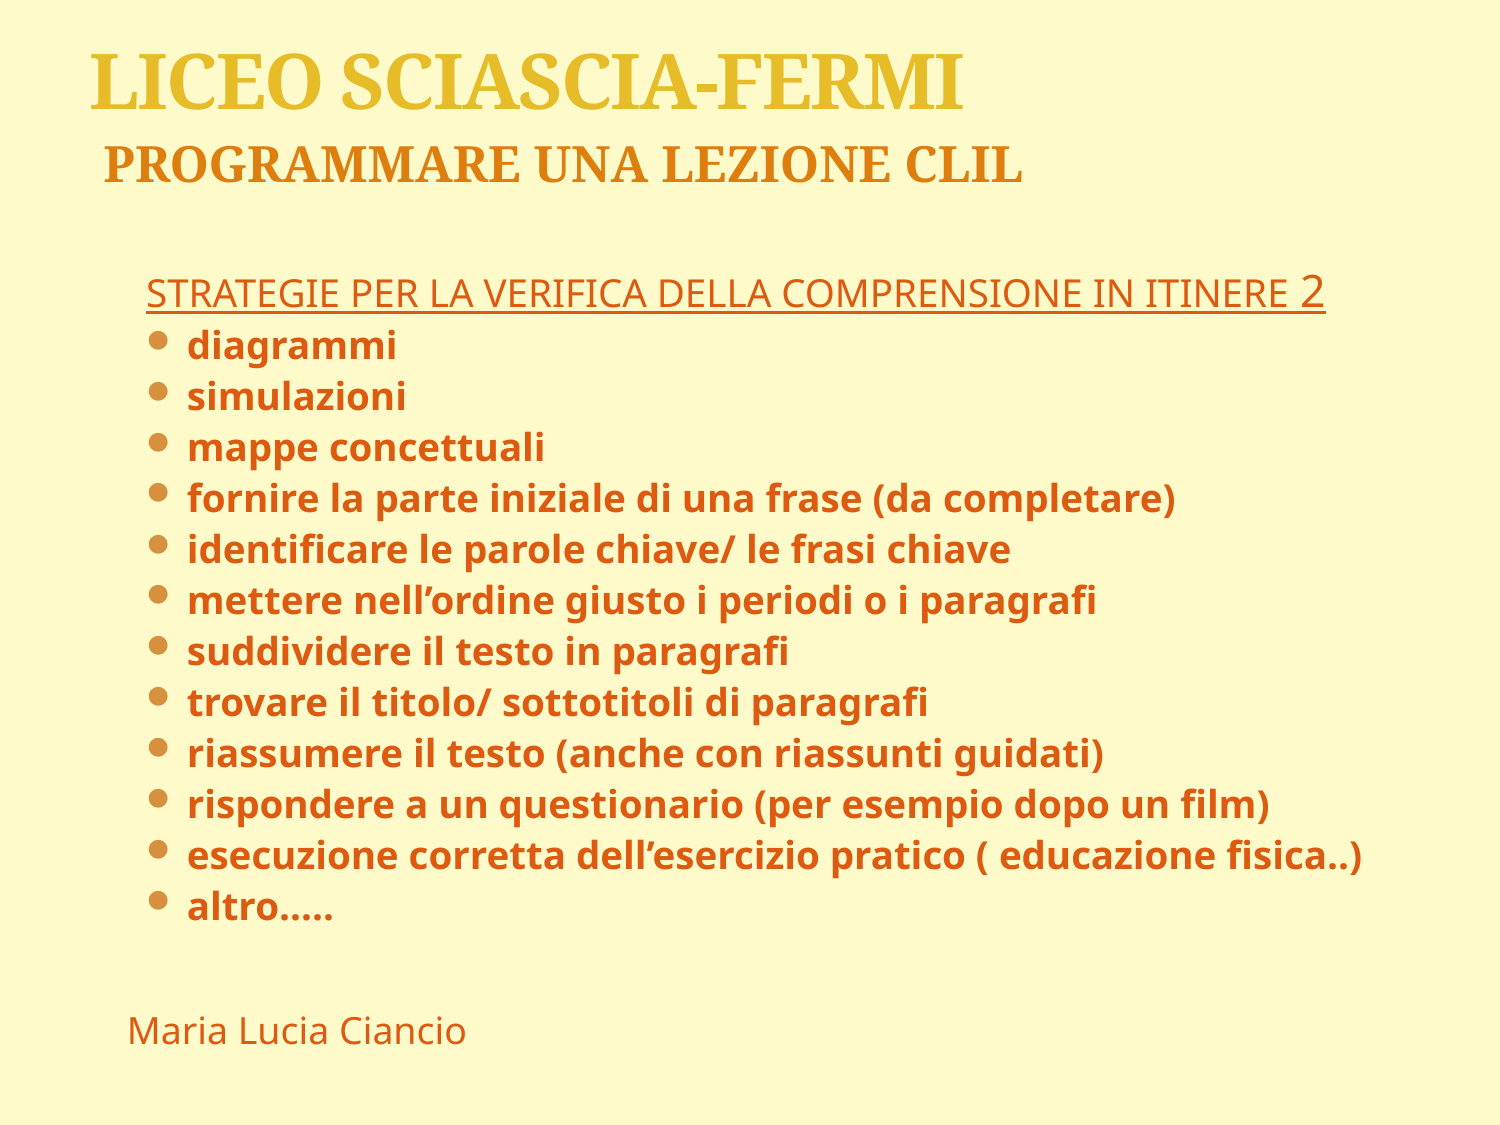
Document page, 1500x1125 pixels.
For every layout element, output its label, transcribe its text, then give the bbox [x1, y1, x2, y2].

text_box Maria Lucia Ciancio [112, 999, 880, 1060]
list STRATEGIE PER LA VERIFICA DELLA COMPRENSIONE IN ITINERE 2 diagrammi simulazioni mappe concettuali fornire la parte iniziale di una frase (da completare) identificare le parole chiave/ le frasi chiave mettere nell’ordine giusto i periodi o i paragrafi suddividere il testo in paragrafi trovare il titolo/ sottotitoli di paragrafi riassumere il testo (anche con riassunti guidati) rispondere a un questionario (per esempio dopo un film) esecuzione corretta dell’esercizio pratico ( educazione fisica..) altro….. [76, 255, 1427, 941]
text_box PROGRAMMARE UNA LEZIONE CLIL [88, 125, 1471, 261]
title LICEO SCIASCIA-FERMI [74, 24, 1425, 225]
